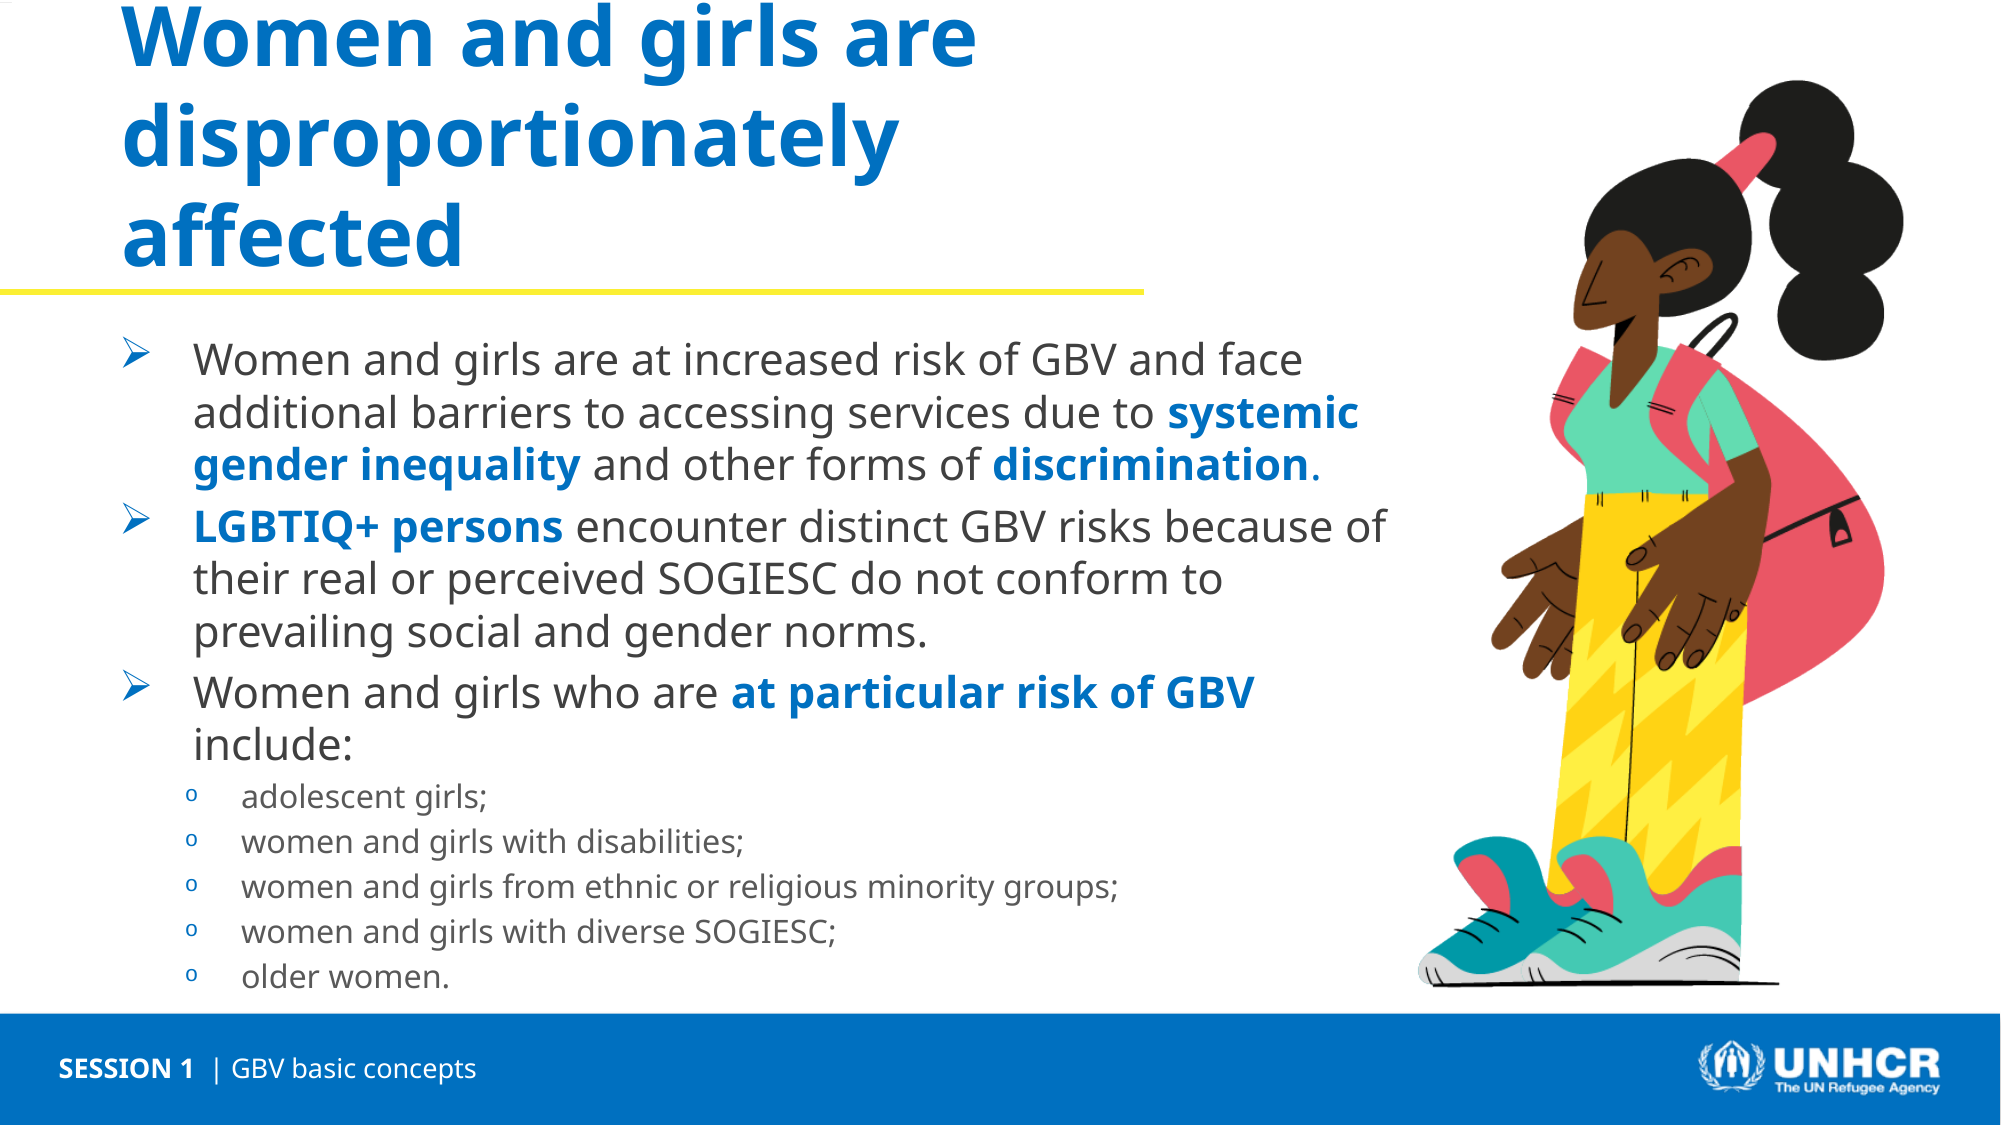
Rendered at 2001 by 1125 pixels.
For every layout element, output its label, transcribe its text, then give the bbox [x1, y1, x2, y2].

text_box Women and girls are at increased risk of GBV and face additional barriers to accessing services due to systemic gender inequality and other forms of discrimination. LGBTIQ+ persons encounter distinct GBV risks because of their real or perceived SOGIESC do not conform to prevailing social and gender norms. Women and girls who are at particular risk of GBV include: adolescent girls; women and girls with disabilities; women and girls from ethnic or religious minority groups; women and girls with diverse SOGIESC; older women. [104, 324, 1405, 950]
text_box Women and girls are disproportionately affected [105, 180, 1202, 292]
picture [1410, 64, 1973, 1125]
